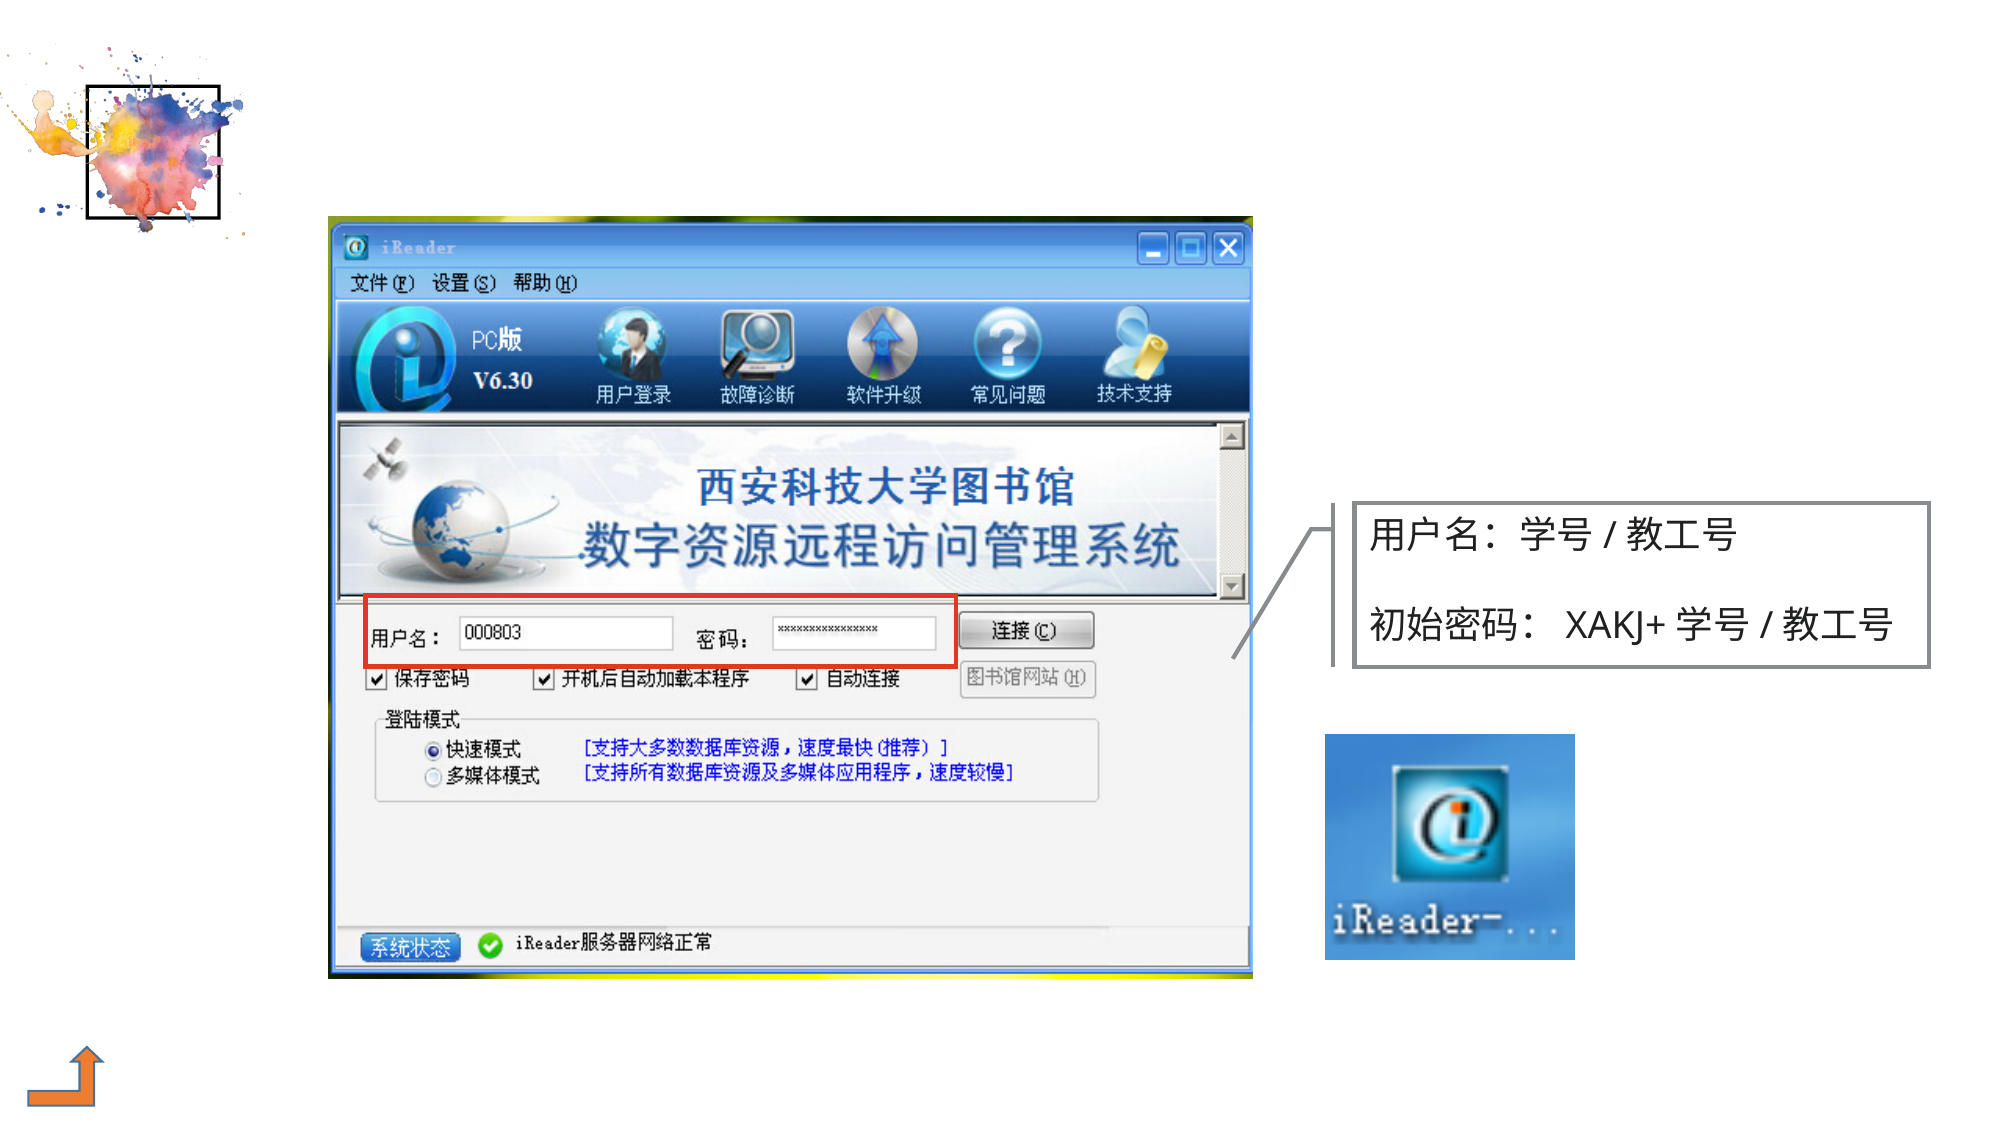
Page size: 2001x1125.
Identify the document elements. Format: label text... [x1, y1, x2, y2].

picture [0, 42, 246, 239]
picture [1324, 734, 1575, 960]
picture [328, 216, 1253, 979]
text_box 用户名：学号/教工号 初始密码：XAKJ+学号/教工号 [1354, 503, 1929, 667]
text_box [27, 1045, 105, 1107]
